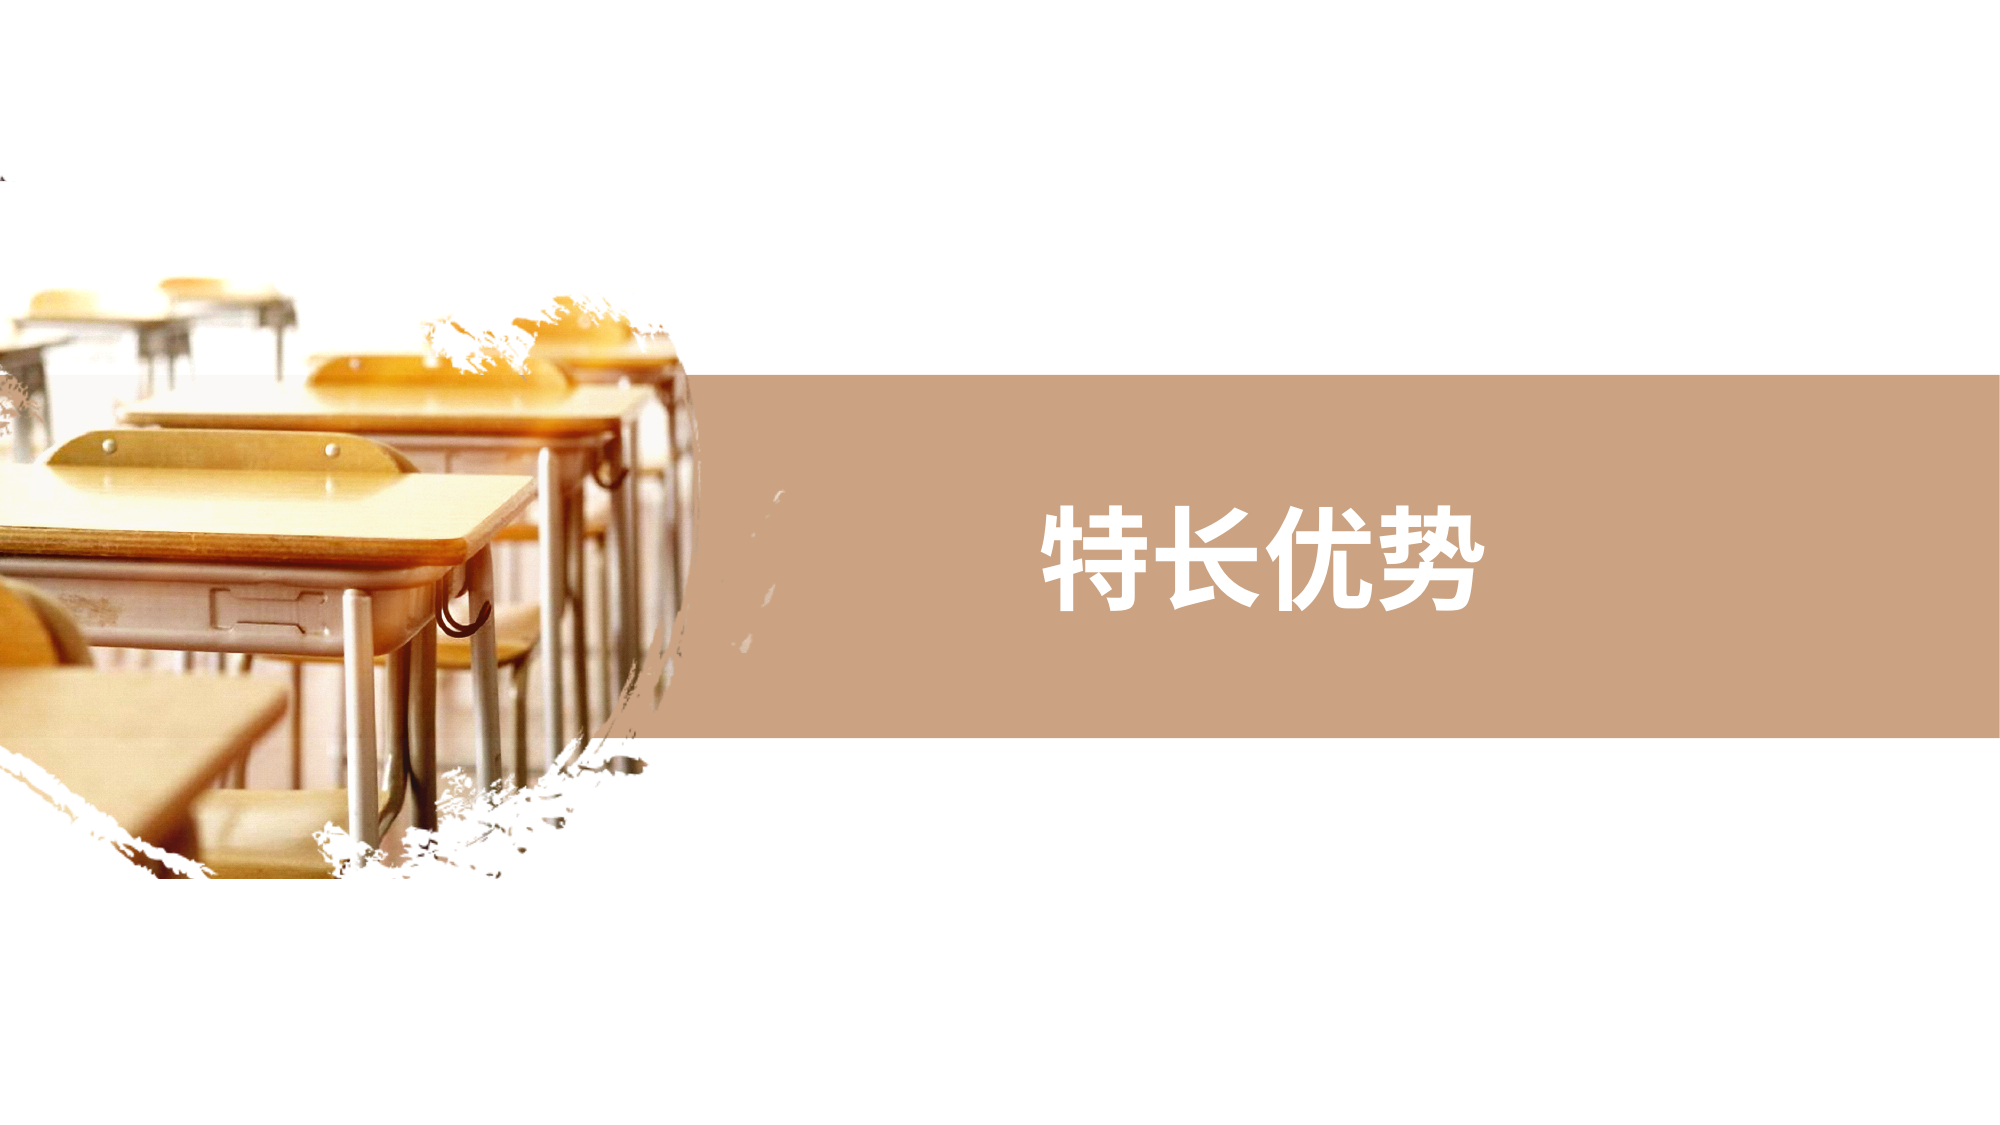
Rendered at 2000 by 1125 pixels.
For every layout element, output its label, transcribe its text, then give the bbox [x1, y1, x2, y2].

picture [0, 163, 816, 880]
text_box [820, 373, 2000, 740]
text_box 特长优势 [1023, 481, 1598, 632]
